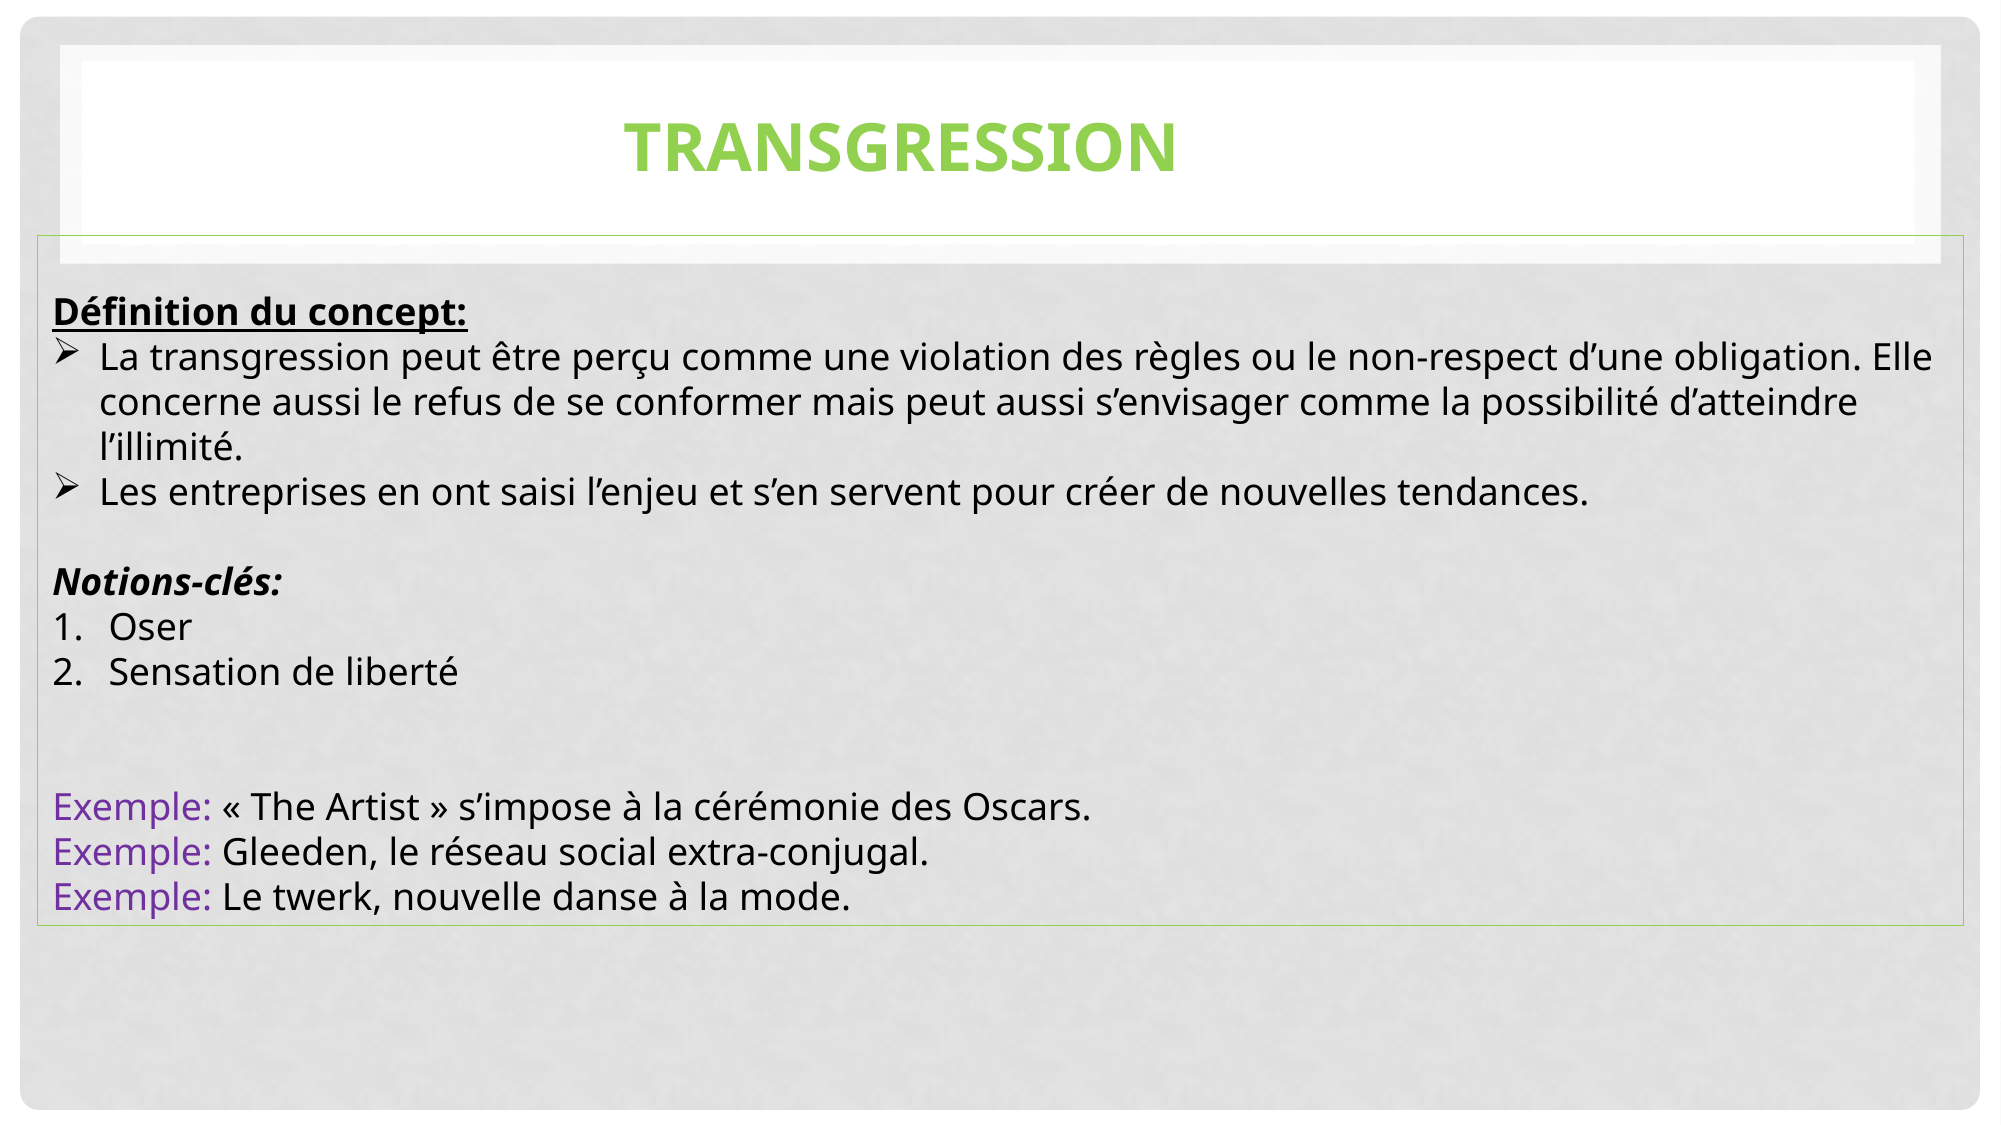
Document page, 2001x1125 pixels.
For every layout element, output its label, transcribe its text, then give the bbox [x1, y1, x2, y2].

text_box Définition du concept: La transgression peut être perçu comme une violation des règles ou le non-respect d’une obligation. Elle concerne aussi le refus de se conformer mais peut aussi s’envisager comme la possibilité d’atteindre l’illimité. Les entreprises en ont saisi l’enjeu et s’en servent pour créer de nouvelles tendances. Notions-clés: Oser Sensation de liberté Exemple: « The Artist » s’impose à la cérémonie des Oscars. Exemple: Gleeden, le réseau social extra-conjugal. Exemple: Le twerk, nouvelle danse à la mode. [37, 235, 1964, 926]
text_box TRANSGRESSION [499, 96, 1305, 192]
